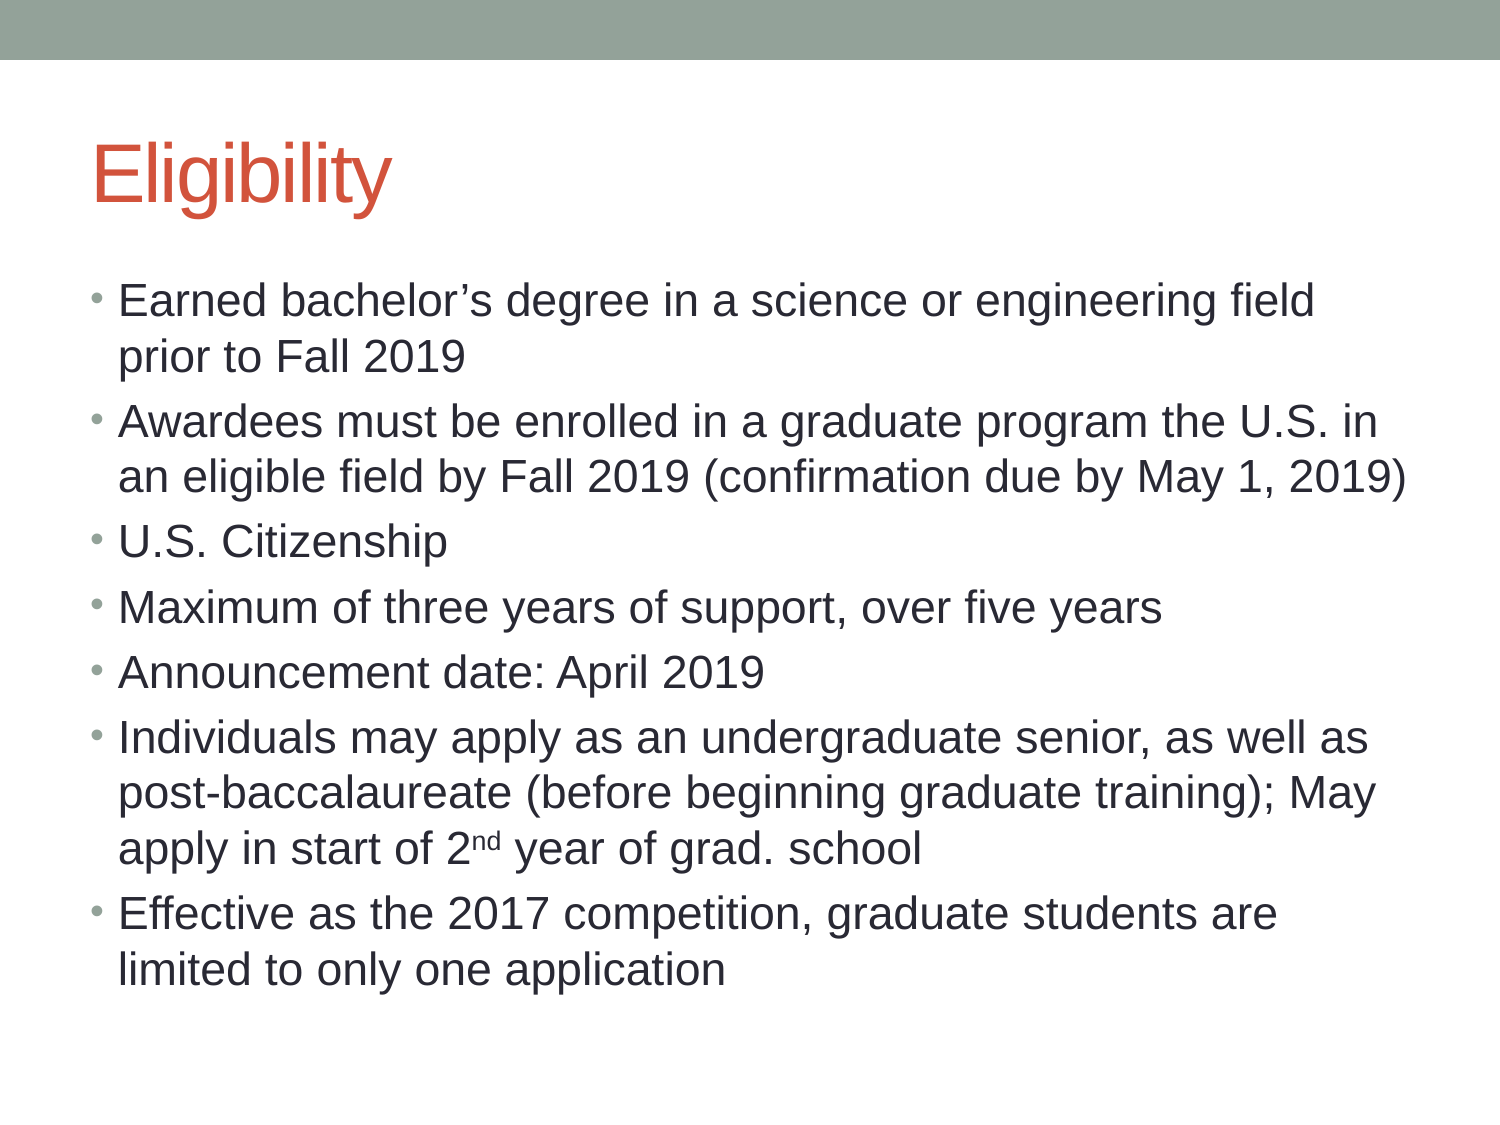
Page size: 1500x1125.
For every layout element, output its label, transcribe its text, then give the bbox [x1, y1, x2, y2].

title Eligibility [75, 87, 1425, 250]
list Earned bachelor’s degree in a science or engineering field prior to Fall 2019 Awardees must be enrolled in a graduate program the U.S. in an eligible field by Fall 2019 (confirmation due by May 1, 2019) U.S. Citizenship Maximum of three years of support, over five years Announcement date: April 2019 Individuals may apply as an undergraduate senior, as well as post-baccalaureate (before beginning graduate training); May apply in start of 2nd year of grad. school Effective as the 2017 competition, graduate students are limited to only one application [75, 262, 1425, 1063]
